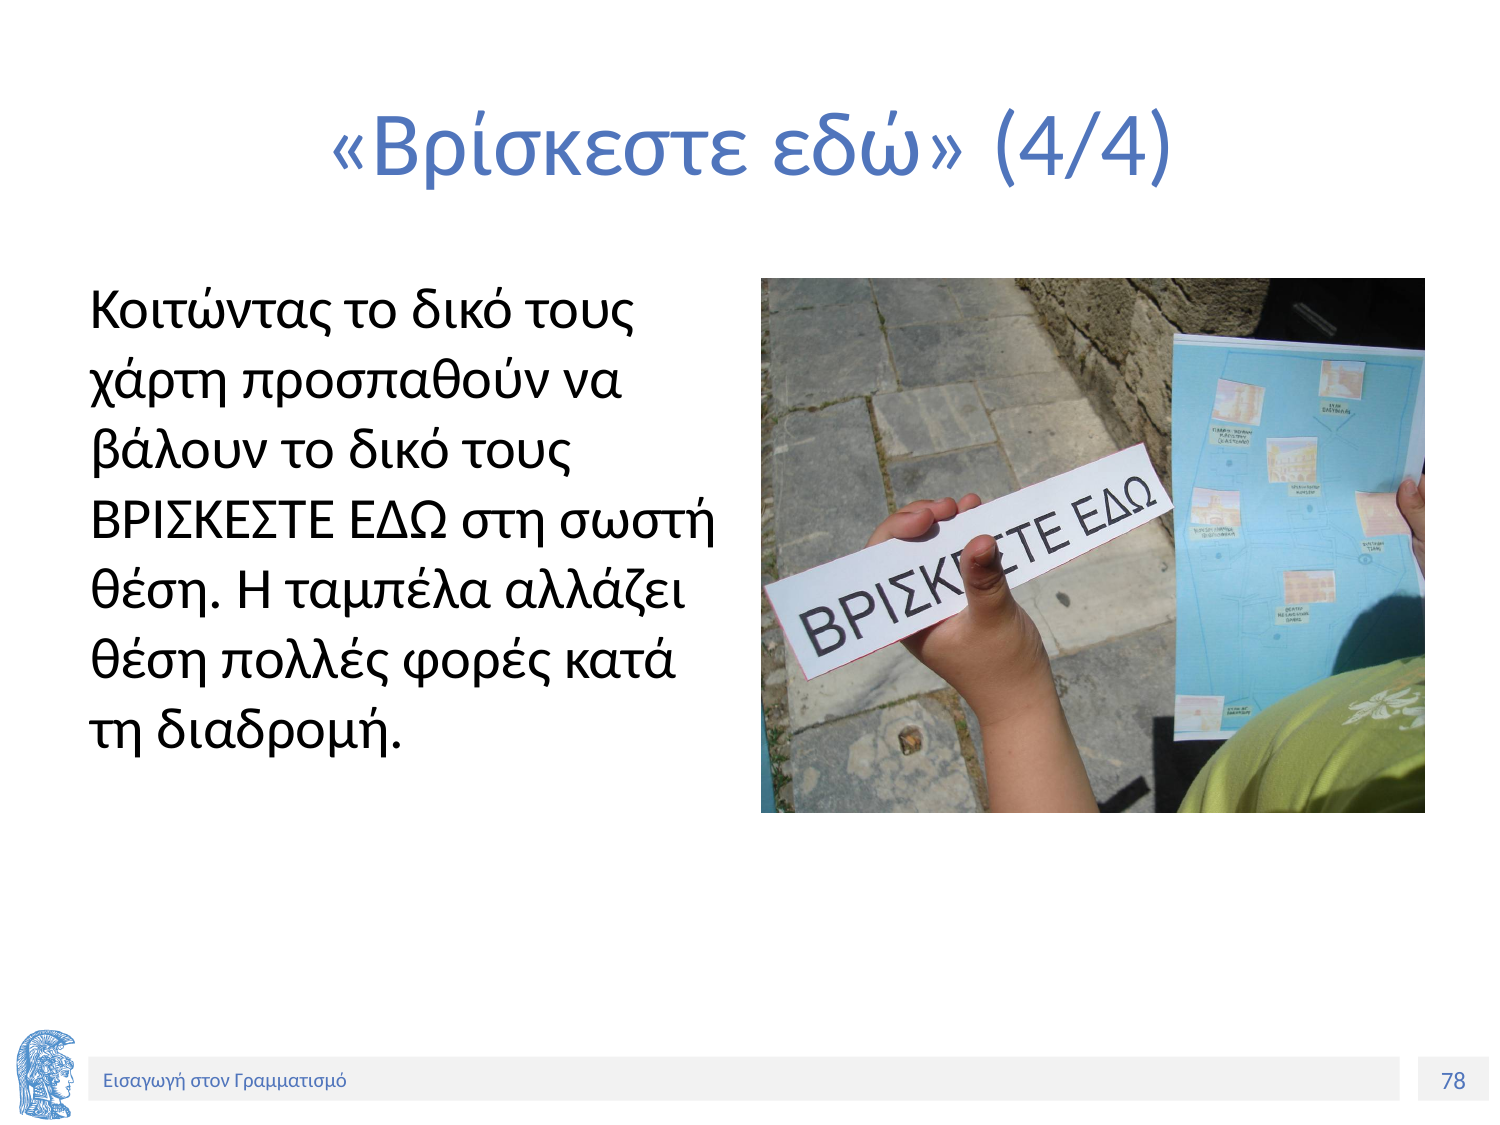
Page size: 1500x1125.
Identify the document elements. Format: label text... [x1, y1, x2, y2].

title «Βρίσκεστε εδώ» (4/4) [75, 45, 1425, 233]
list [761, 278, 1425, 813]
list Κοιτώντας το δικό τους χάρτη προσπαθούν να βάλουν το δικό τους ΒΡΙΣΚΕΣΤΕ ΕΔΩ στη σωστή θέση. Η ταμπέλα αλλάζει θέση πολλές φορές κατά τη διαδρομή. [75, 262, 738, 1005]
picture [9, 1026, 81, 1120]
